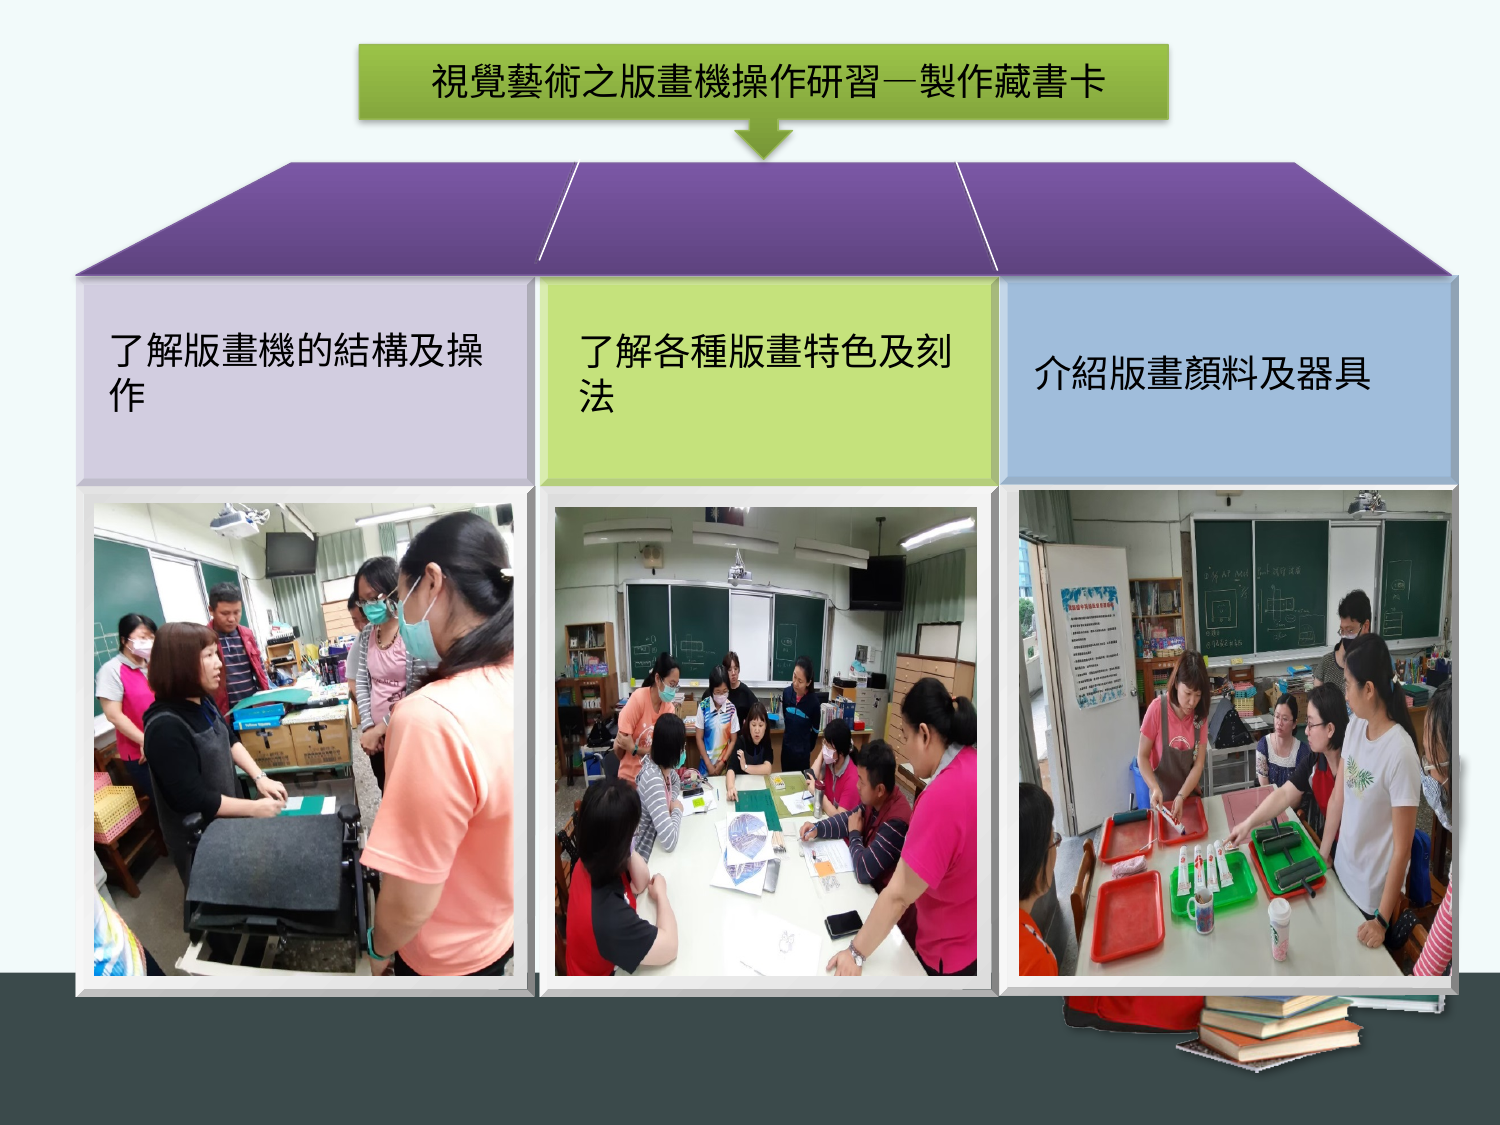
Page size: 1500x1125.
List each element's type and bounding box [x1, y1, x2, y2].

picture [93, 503, 514, 977]
picture [555, 506, 978, 977]
text_box [359, 44, 1169, 160]
picture [1019, 489, 1452, 977]
text_box [75, 159, 1459, 998]
picture [1035, 726, 1500, 1073]
